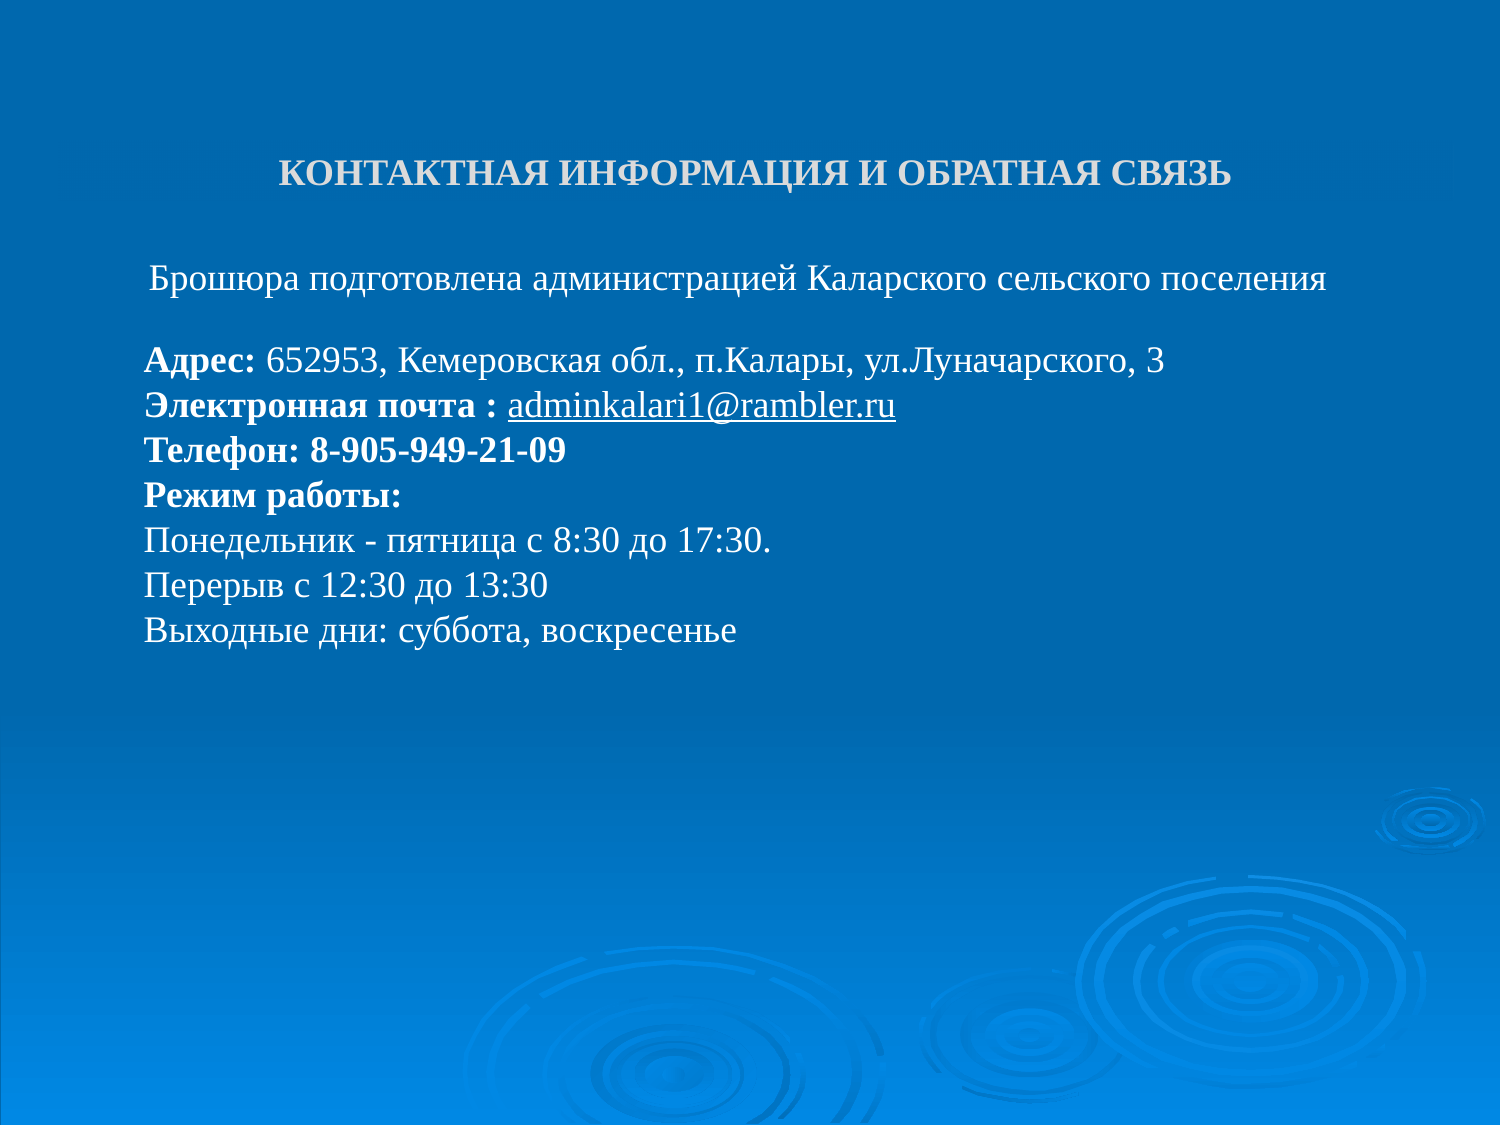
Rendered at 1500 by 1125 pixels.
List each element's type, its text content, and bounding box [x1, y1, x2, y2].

text_box Контактная информация и обратная связь [68, 151, 1446, 192]
text_box Адрес: 652953, Кемеровская обл., п.Калары, ул.Луначарского, 3 Электронная почта : adminkalari1@rambler.ru Телефон: 8-905-949-21-09 Режим работы: Понедельник - пятница с 8:30 до 17:30. Перерыв с 12:30 до 13:30 Выходные дни: суббота, воскресенье [128, 328, 1360, 658]
text_box Брошюра подготовлена администрацией Каларского сельского поселения [93, 246, 1383, 306]
